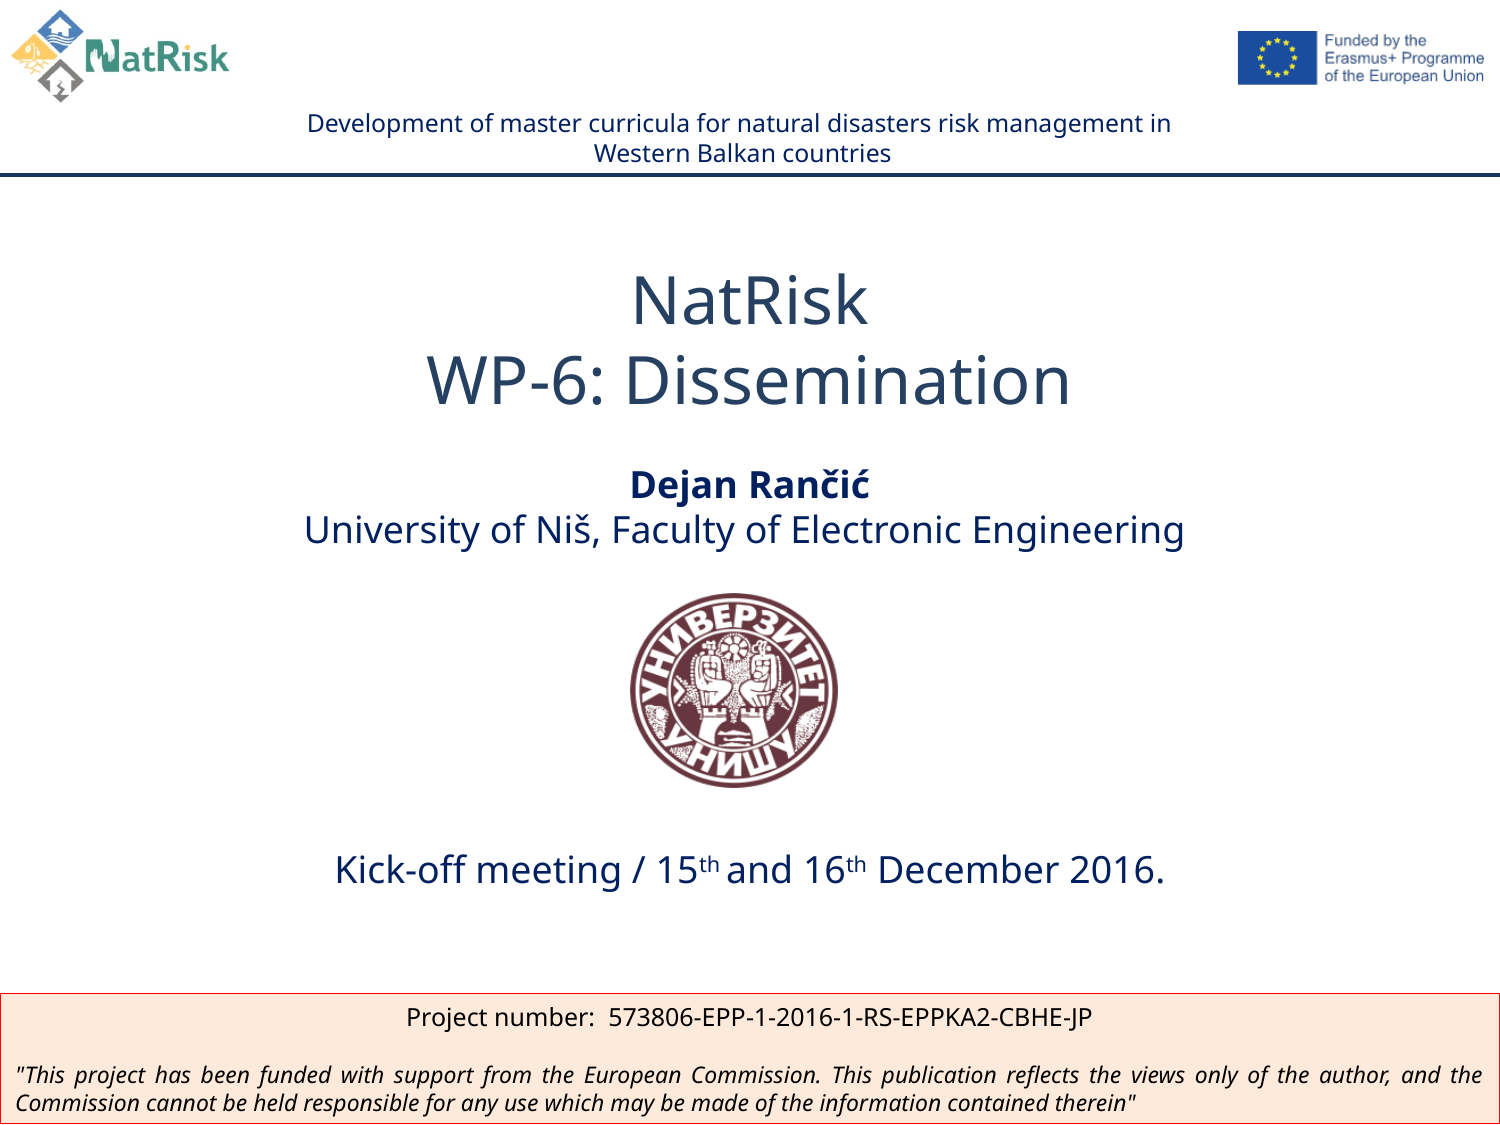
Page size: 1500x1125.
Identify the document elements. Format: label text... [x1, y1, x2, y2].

text_box Project number: 573806-EPP-1-2016-1-RS-EPPKA2-CBHE-JP "This project has been funded with support from the European Commission. This publication reflects the views only of the author, and the Commission cannot be held responsible for any use which may be made of the information contained therein" [0, 993, 1500, 1124]
text_box Kick-off meeting / 15th and 16th December 2016. [112, 812, 1388, 925]
subtitle NatRisk WP-6: Dissemination [225, 249, 1275, 437]
title Development of master curricula for natural disasters risk management in Western Balkan countries [101, 99, 1377, 173]
picture [0, 0, 238, 113]
text_box Dejan Rančić University of Niš, Faculty of Electronic Engineering [112, 437, 1388, 575]
picture [1237, 30, 1484, 86]
picture [630, 593, 838, 788]
